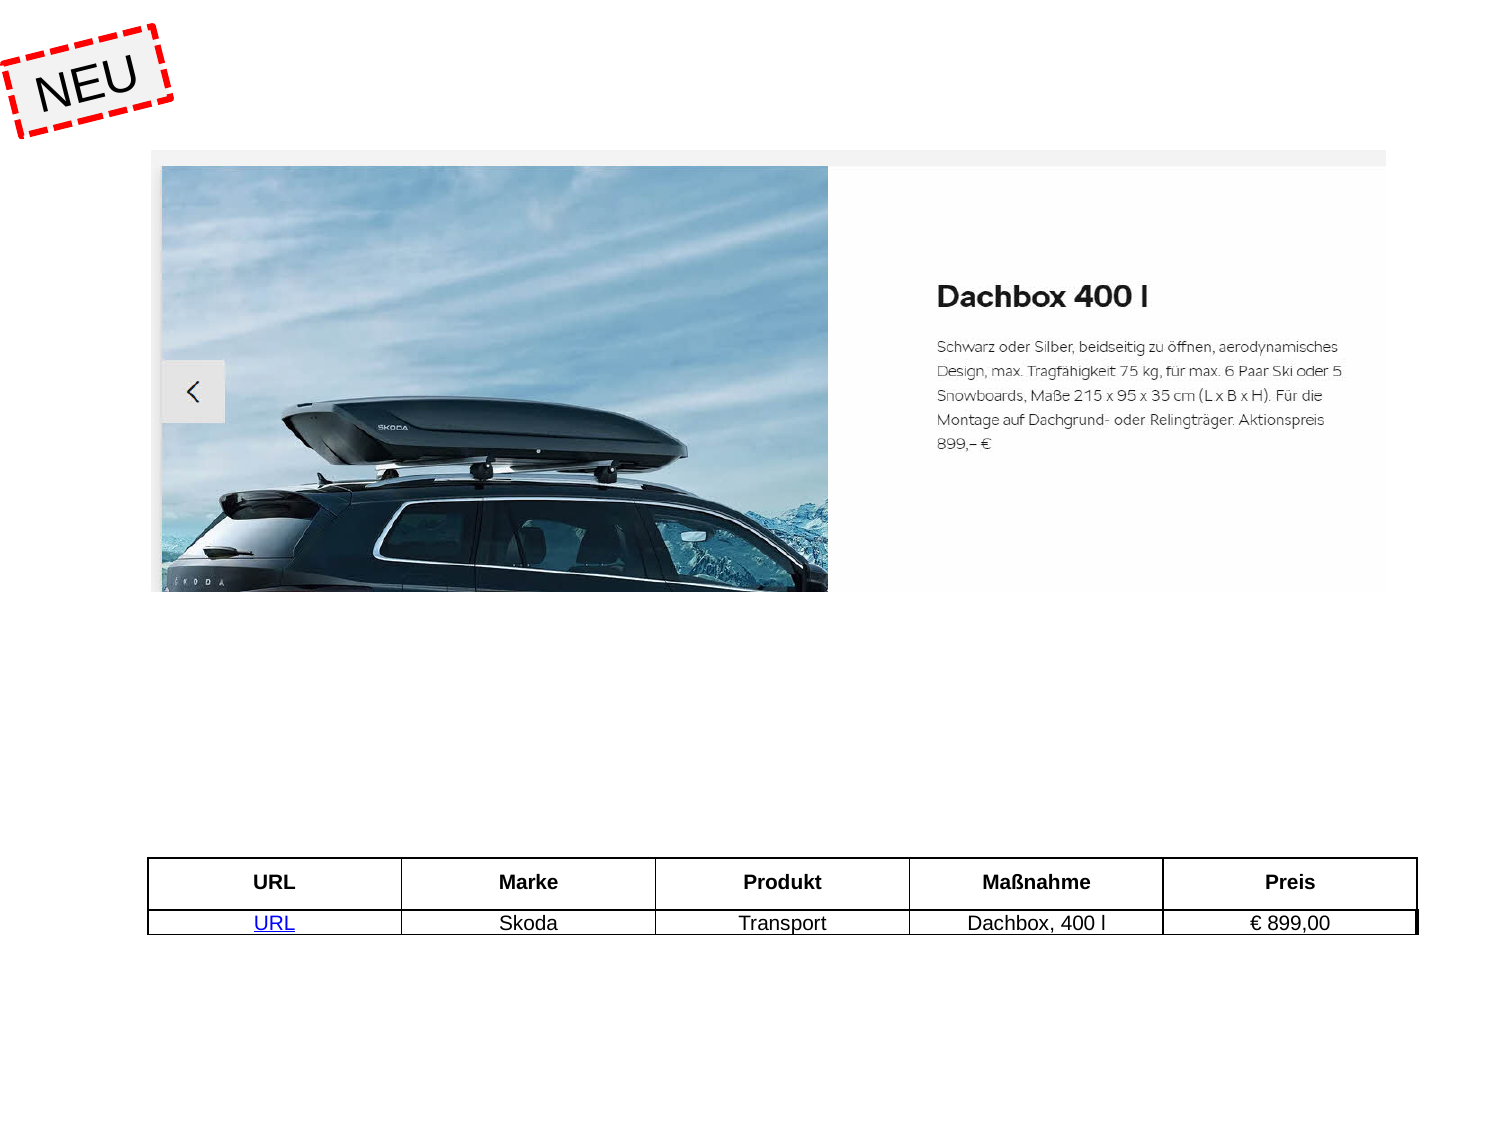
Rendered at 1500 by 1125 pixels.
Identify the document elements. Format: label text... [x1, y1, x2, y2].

table_cell Dachbox, 400 l [910, 911, 1162, 934]
text_box NEU [3, 26, 171, 137]
table_header Maßnahme [910, 859, 1162, 909]
table_cell € 899,00 [1164, 911, 1415, 934]
table_cell URL [149, 911, 401, 934]
table_cell Skoda [402, 911, 655, 934]
table_header Produkt [656, 859, 909, 909]
table_header Marke [402, 859, 655, 909]
picture [151, 149, 1386, 592]
table_header Preis [1164, 859, 1416, 909]
table_cell Transport [656, 911, 909, 934]
table_header URL [149, 859, 401, 909]
